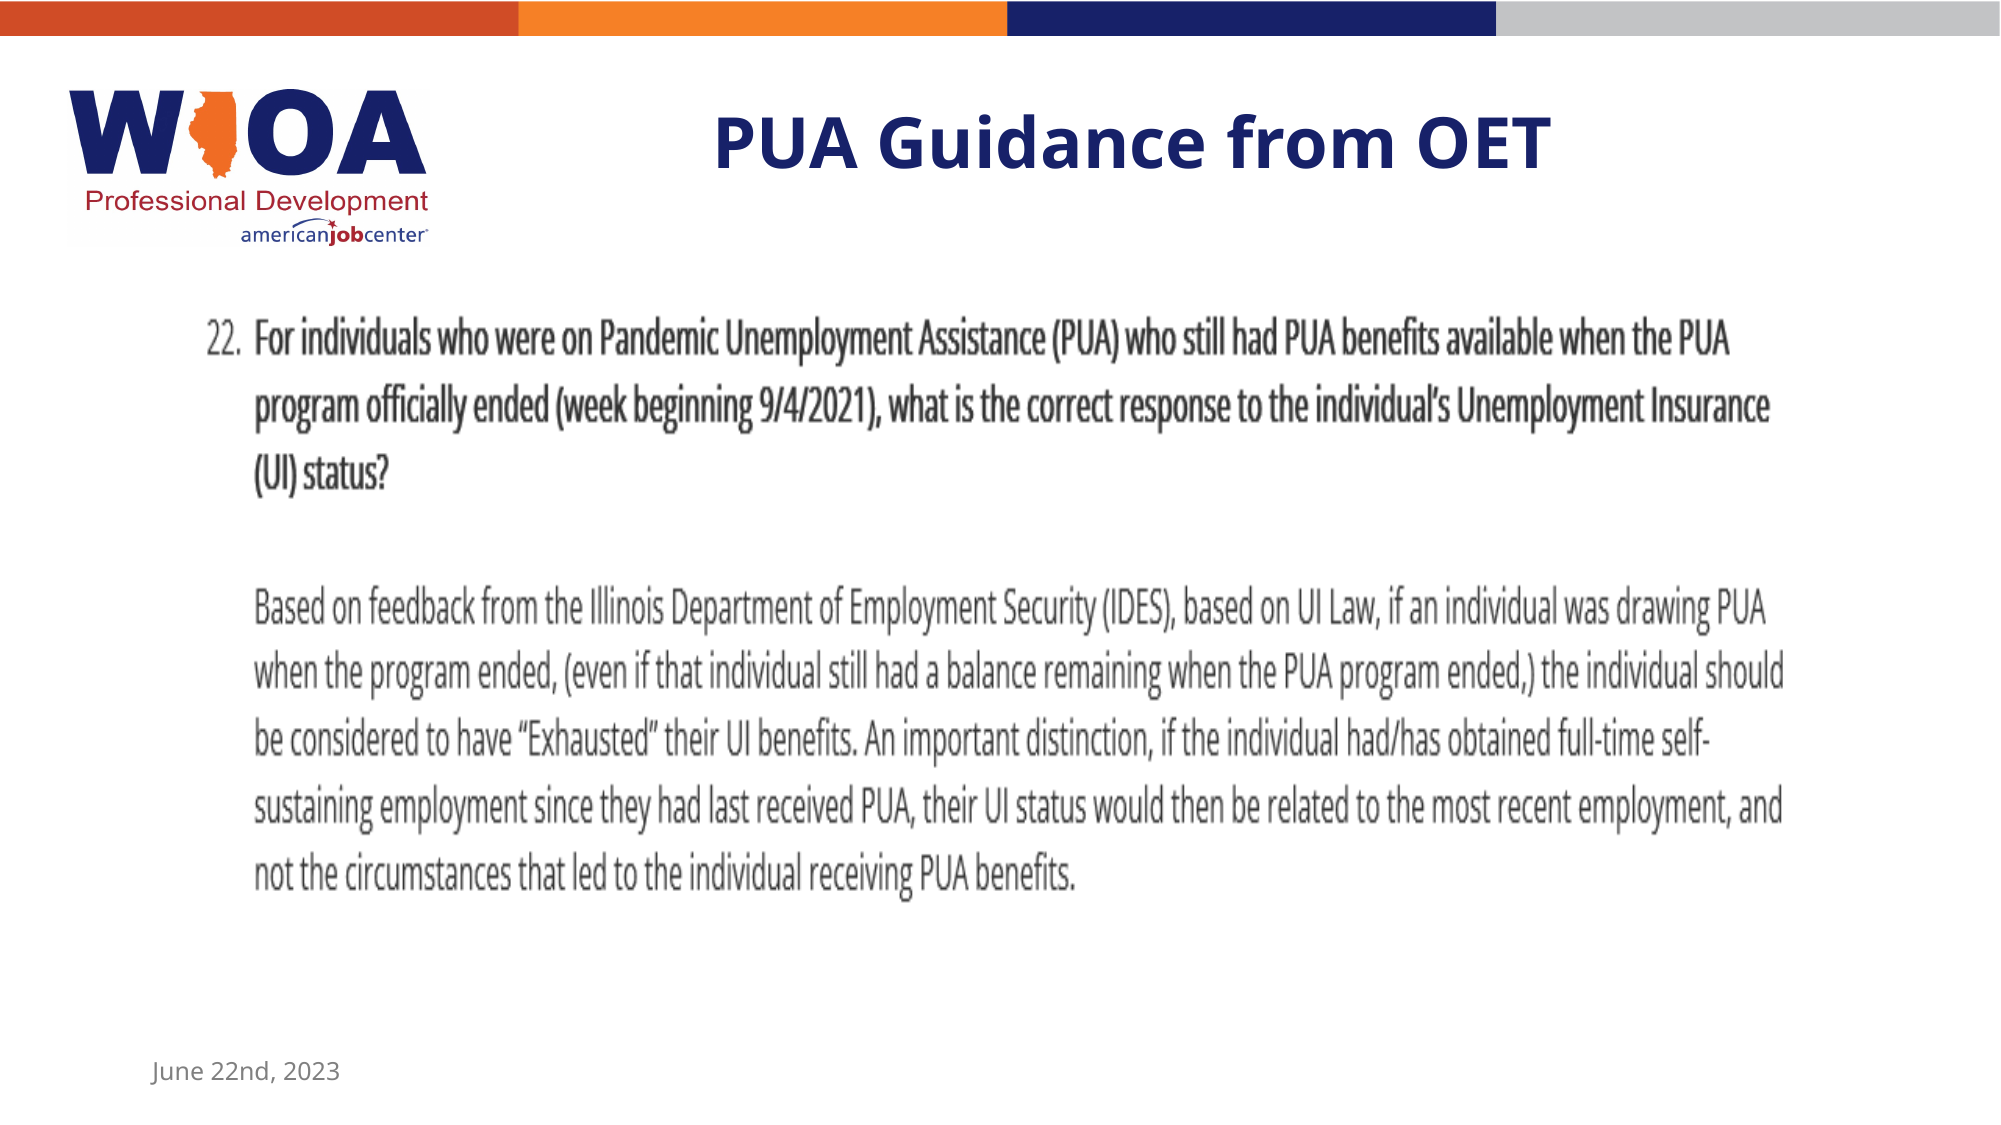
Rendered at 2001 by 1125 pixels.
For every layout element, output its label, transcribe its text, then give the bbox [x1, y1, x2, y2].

title PUA Guidance from OET [526, 100, 1777, 193]
footer June 22nd, 2023 [137, 1042, 1338, 1103]
picture [0, 0, 2000, 1125]
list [192, 297, 1808, 926]
